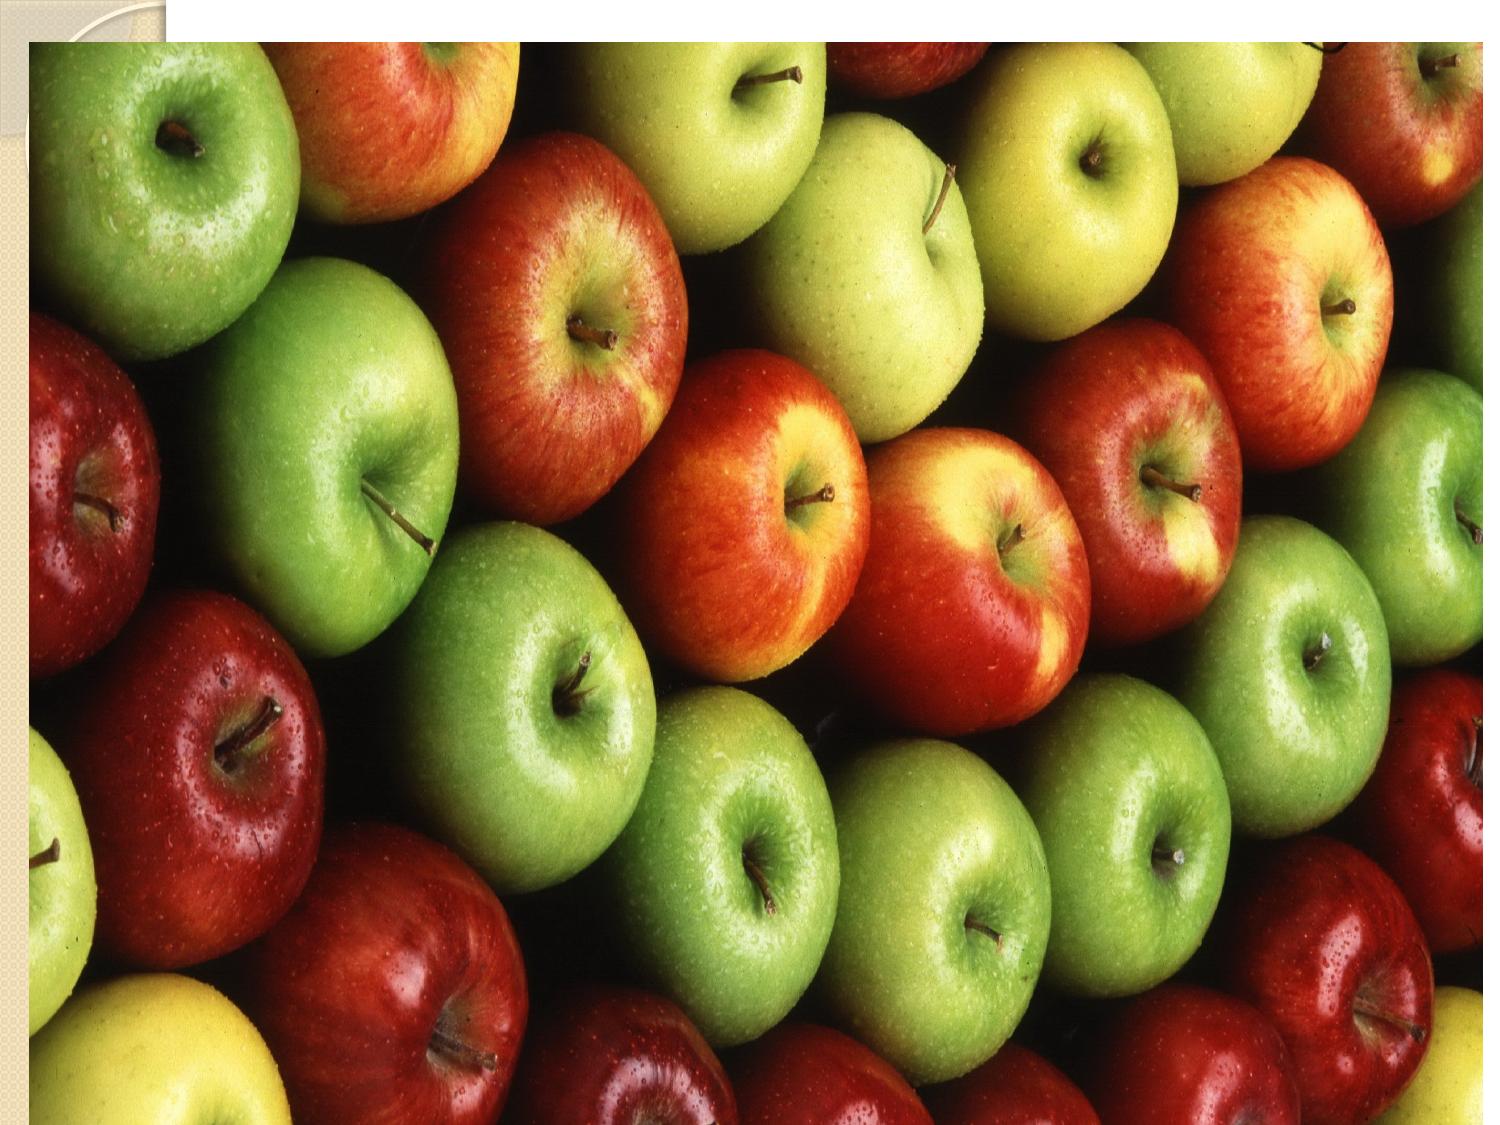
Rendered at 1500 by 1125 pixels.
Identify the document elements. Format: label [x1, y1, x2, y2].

list [29, 42, 1483, 1125]
